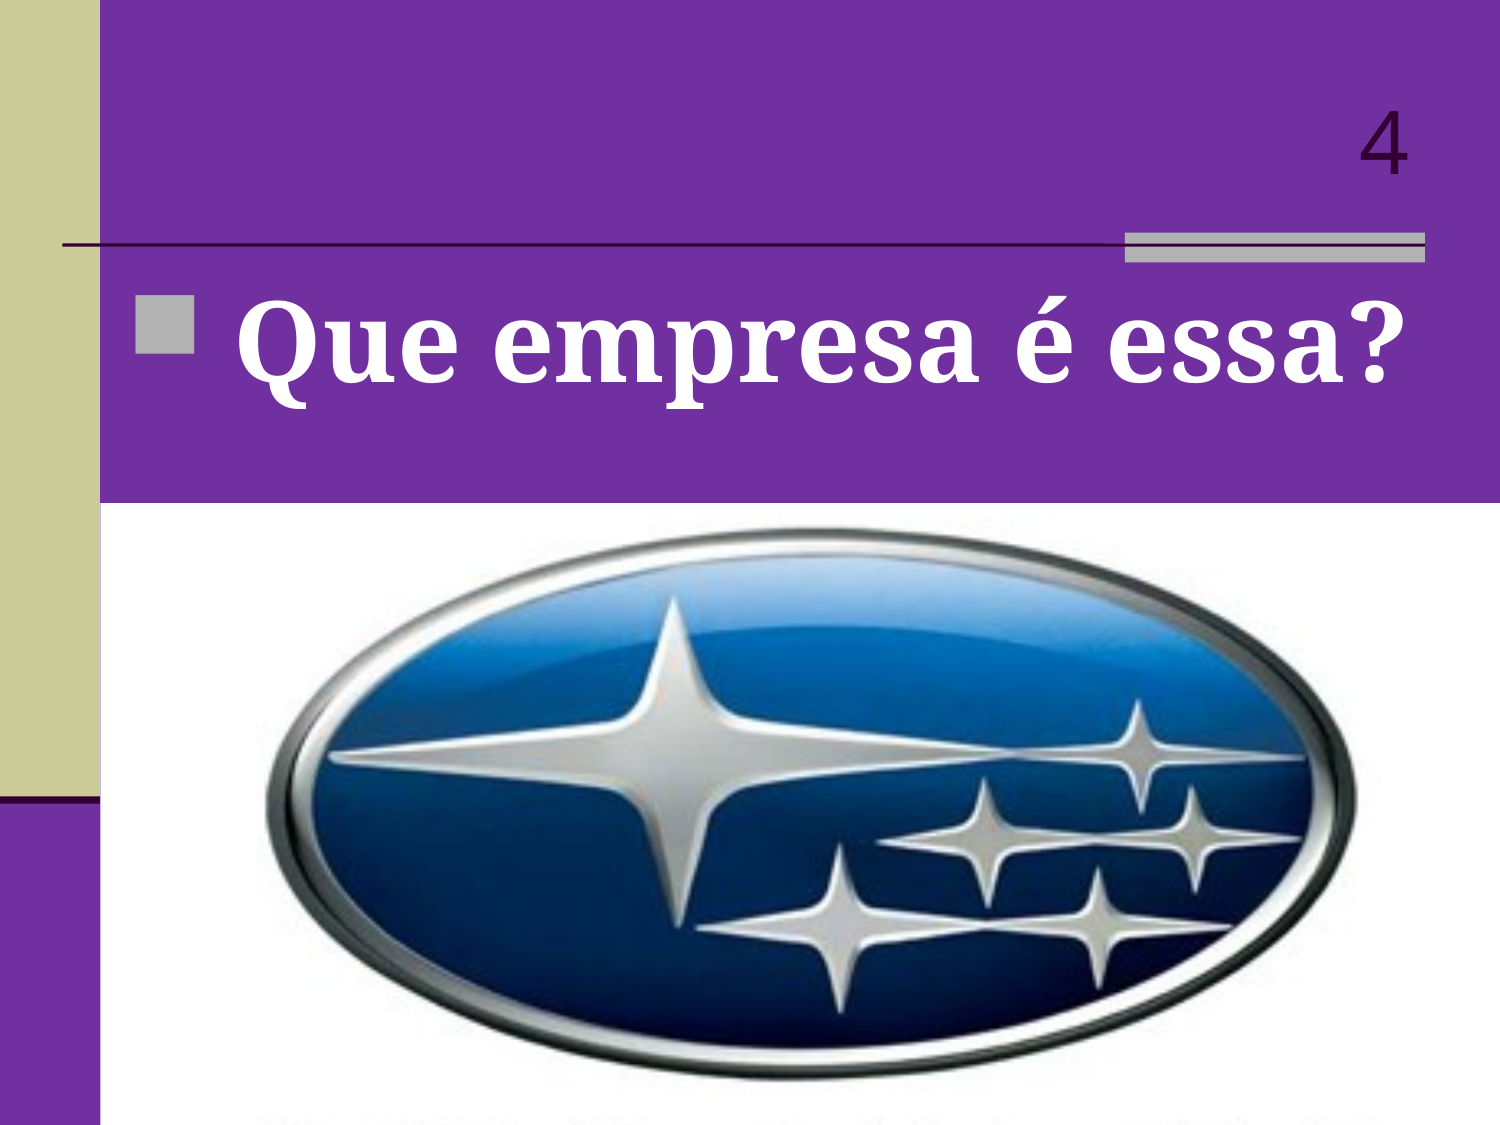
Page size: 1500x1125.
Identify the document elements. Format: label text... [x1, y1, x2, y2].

picture [100, 503, 1500, 1125]
title 4 [150, 45, 1425, 234]
list Que empresa é essa? [112, 262, 1463, 421]
